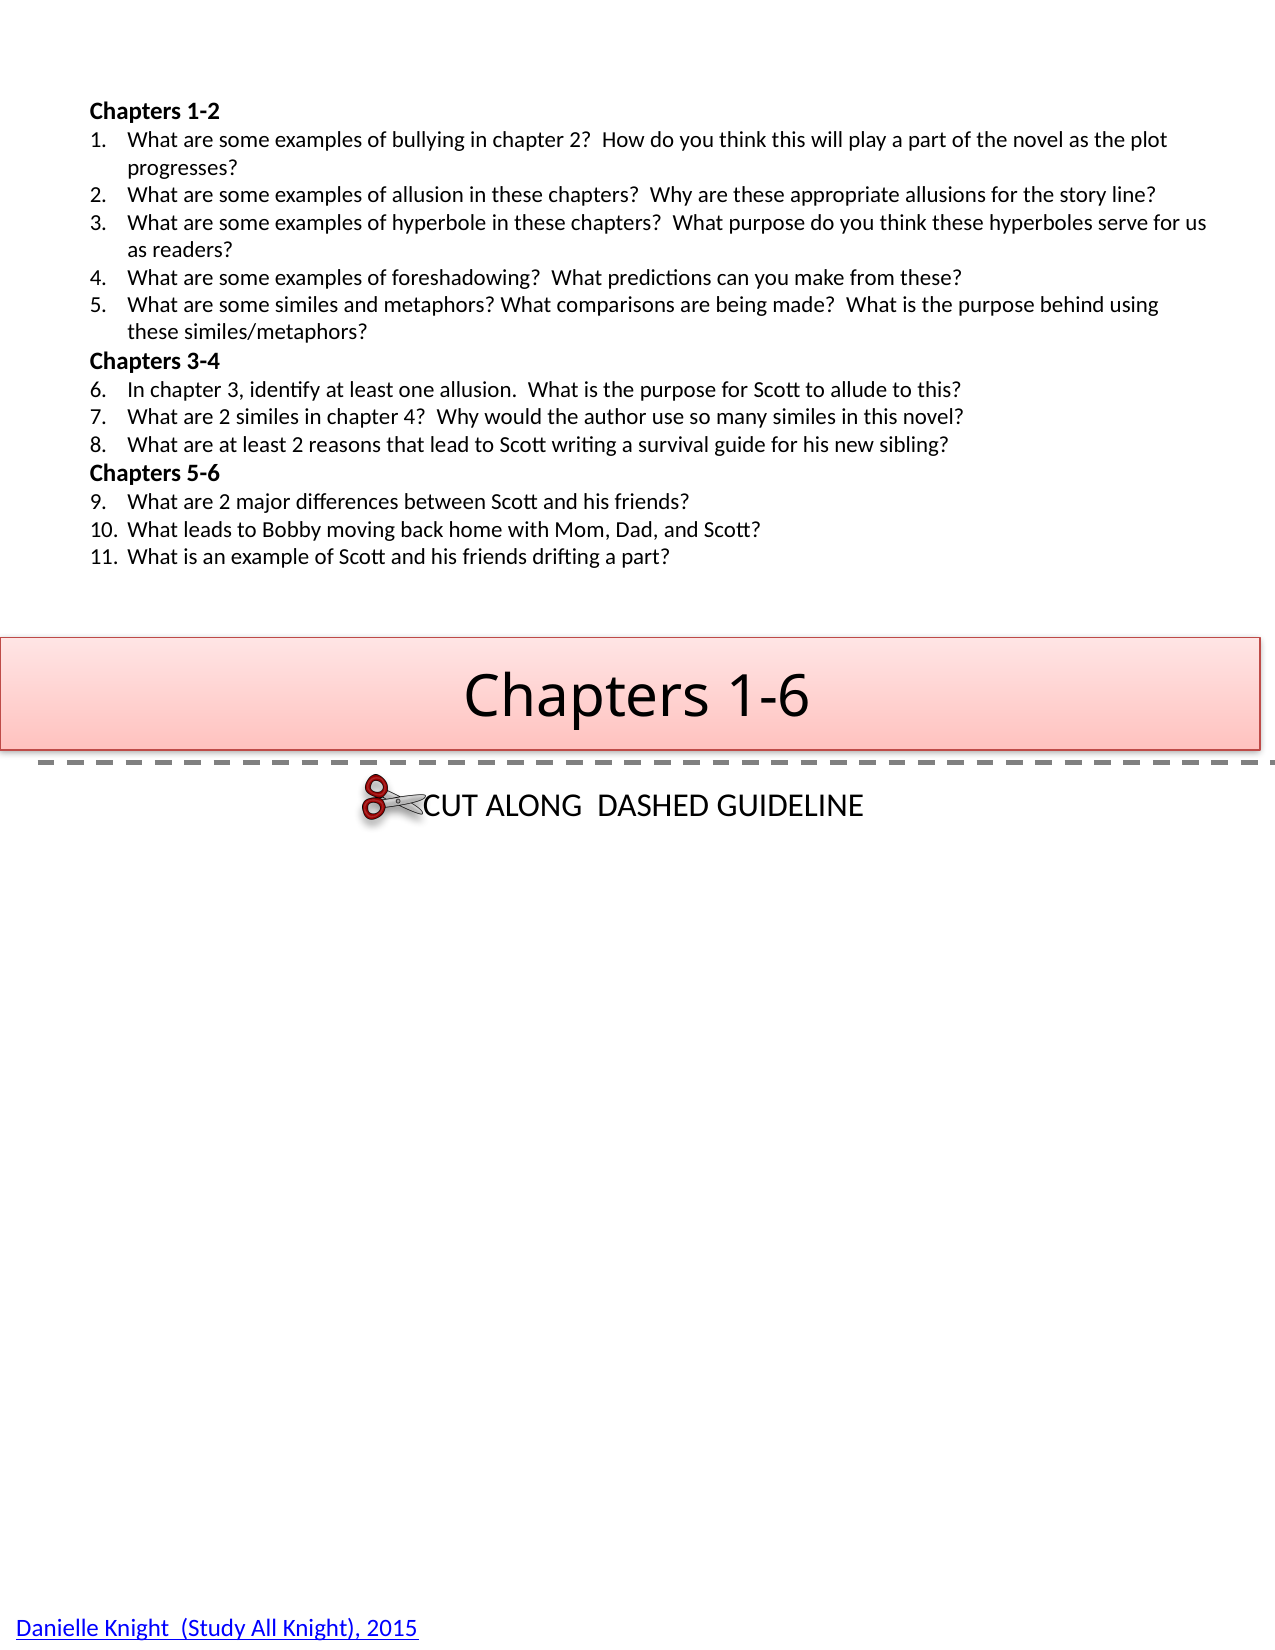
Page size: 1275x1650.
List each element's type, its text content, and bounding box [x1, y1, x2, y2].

picture [362, 774, 426, 821]
text_box Danielle Knight (Study All Knight), 2015 [1, 1604, 434, 1650]
text_box Chapters 1-2 What are some examples of bullying in chapter 2? How do you think this will play a part of the novel as the plot progresses? What are some examples of allusion in these chapters? Why are these appropriate allusions for the story line? What are some examples of hyperbole in these chapters? What purpose do you think these hyperboles serve for us as readers? What are some examples of foreshadowing? What predictions can you make from these? What are some similes and metaphors? What comparisons are being made? What is the purpose behind using these similes/metaphors? Chapters 3-4 In chapter 3, identify at least one allusion. What is the purpose for Scott to allude to this? What are 2 similes in chapter 4? Why would the author use so many similes in this novel? What are at least 2 reasons that lead to Scott writing a survival guide for his new sibling? Chapters 5-6 What are 2 major differences between Scott and his friends? What leads to Bobby moving back home with Mom, Dad, and Scott? What is an example of Scott and his friends drifting a part? [75, 87, 1225, 604]
text_box Chapters 1-6 [62, 651, 1213, 736]
text_box [0, 637, 1261, 751]
text_box CUT ALONG DASHED GUIDELINE [316, 774, 882, 832]
